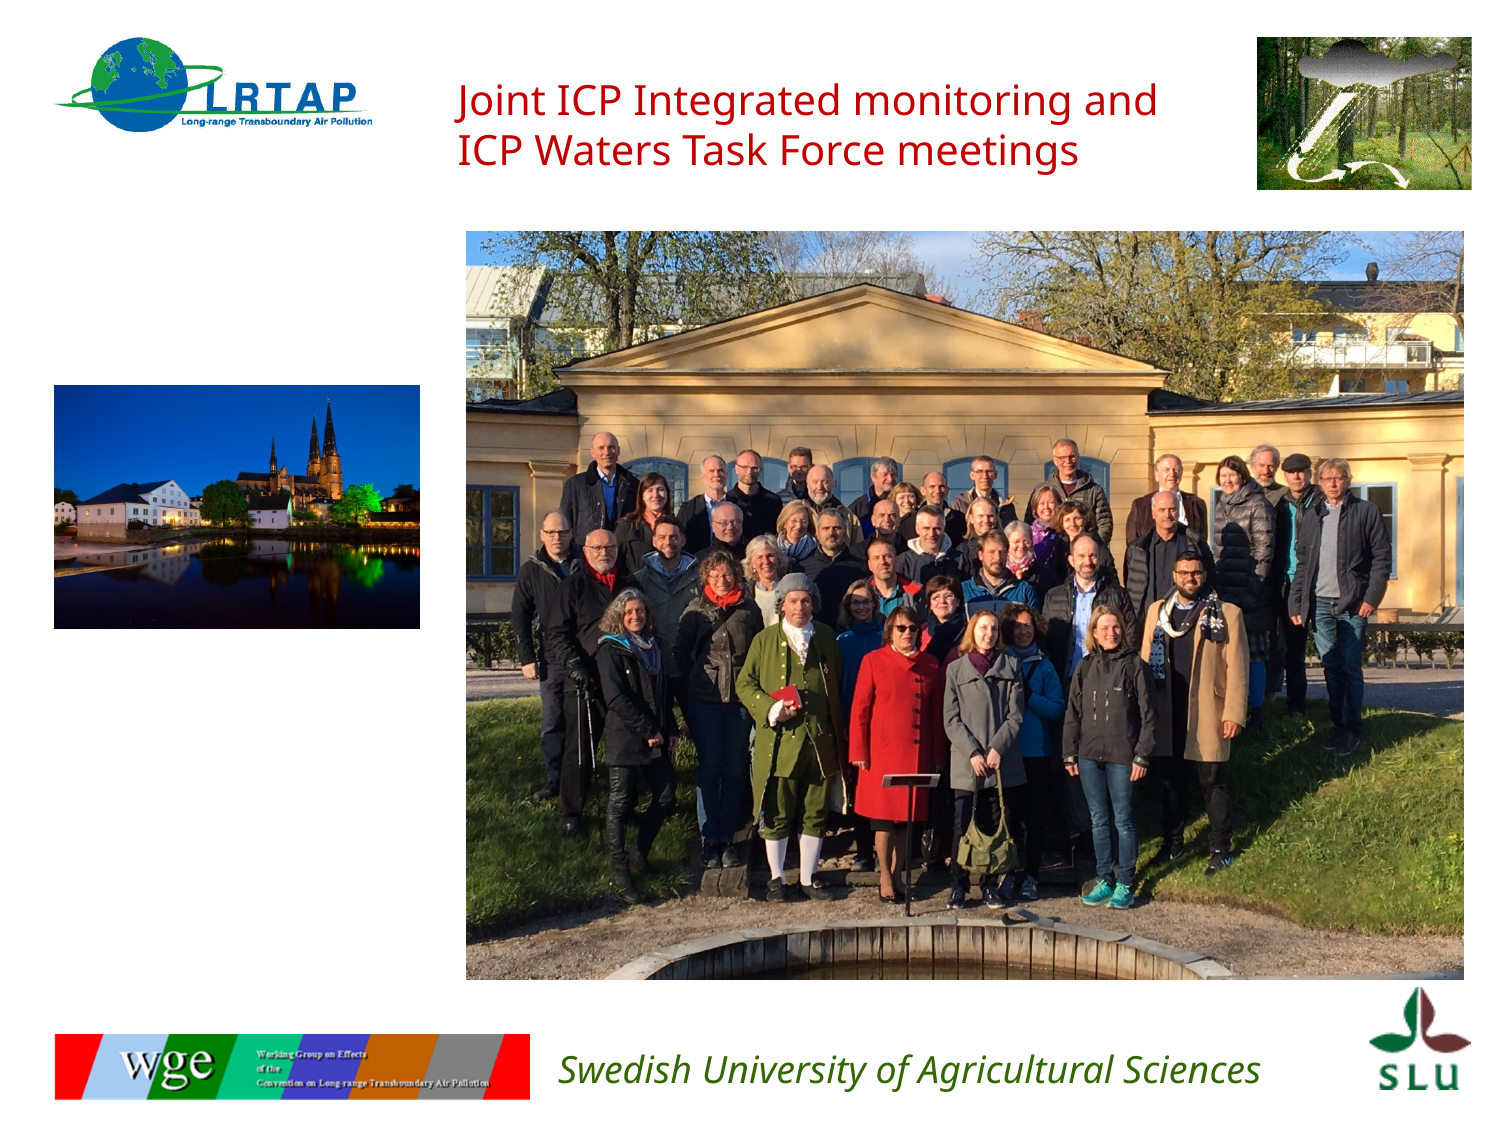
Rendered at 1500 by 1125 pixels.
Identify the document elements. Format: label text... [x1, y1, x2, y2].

picture [466, 231, 1464, 980]
picture [1369, 987, 1471, 1091]
picture [1257, 37, 1472, 190]
text_box Joint ICP Integrated monitoring and ICP Waters Task Force meetings [442, 66, 1211, 182]
picture [54, 385, 420, 629]
text_box Swedish University of Agricultural Sciences [543, 1038, 1371, 1099]
picture [52, 37, 373, 133]
picture [54, 1034, 530, 1102]
